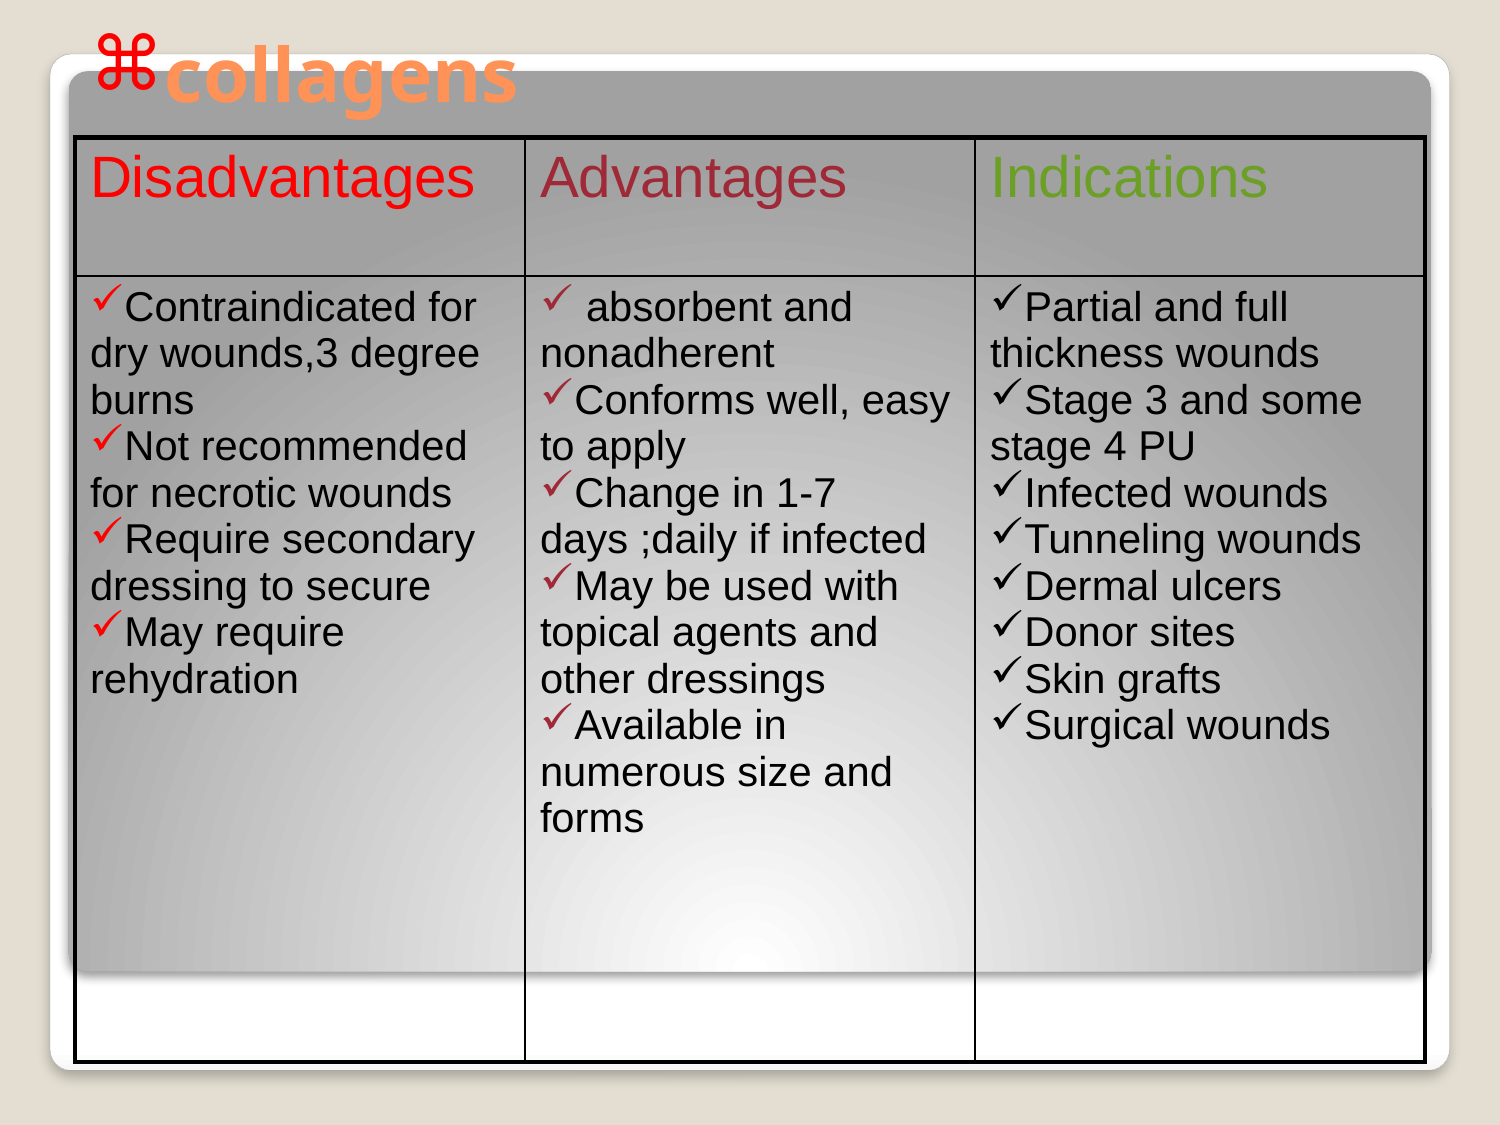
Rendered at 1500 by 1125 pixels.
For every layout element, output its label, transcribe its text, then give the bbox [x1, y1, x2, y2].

table_header Disadvantages [77, 140, 524, 275]
table_cell absorbent and nonadherent Conforms well, easy to apply Change in 1-7 days ;daily if infected May be used with topical agents and other dressings Available in numerous size and forms [526, 277, 974, 1060]
table_header Indications [976, 140, 1423, 275]
title collagens [75, 0, 1425, 125]
table_cell Partial and full thickness wounds Stage 3 and some stage 4 PU Infected wounds Tunneling wounds Dermal ulcers Donor sites Skin grafts Surgical wounds [976, 277, 1423, 1060]
table_header Advantages [526, 140, 974, 275]
table_cell Contraindicated for dry wounds,3 degree burns Not recommended for necrotic wounds Require secondary dressing to secure May require rehydration [77, 277, 524, 1060]
